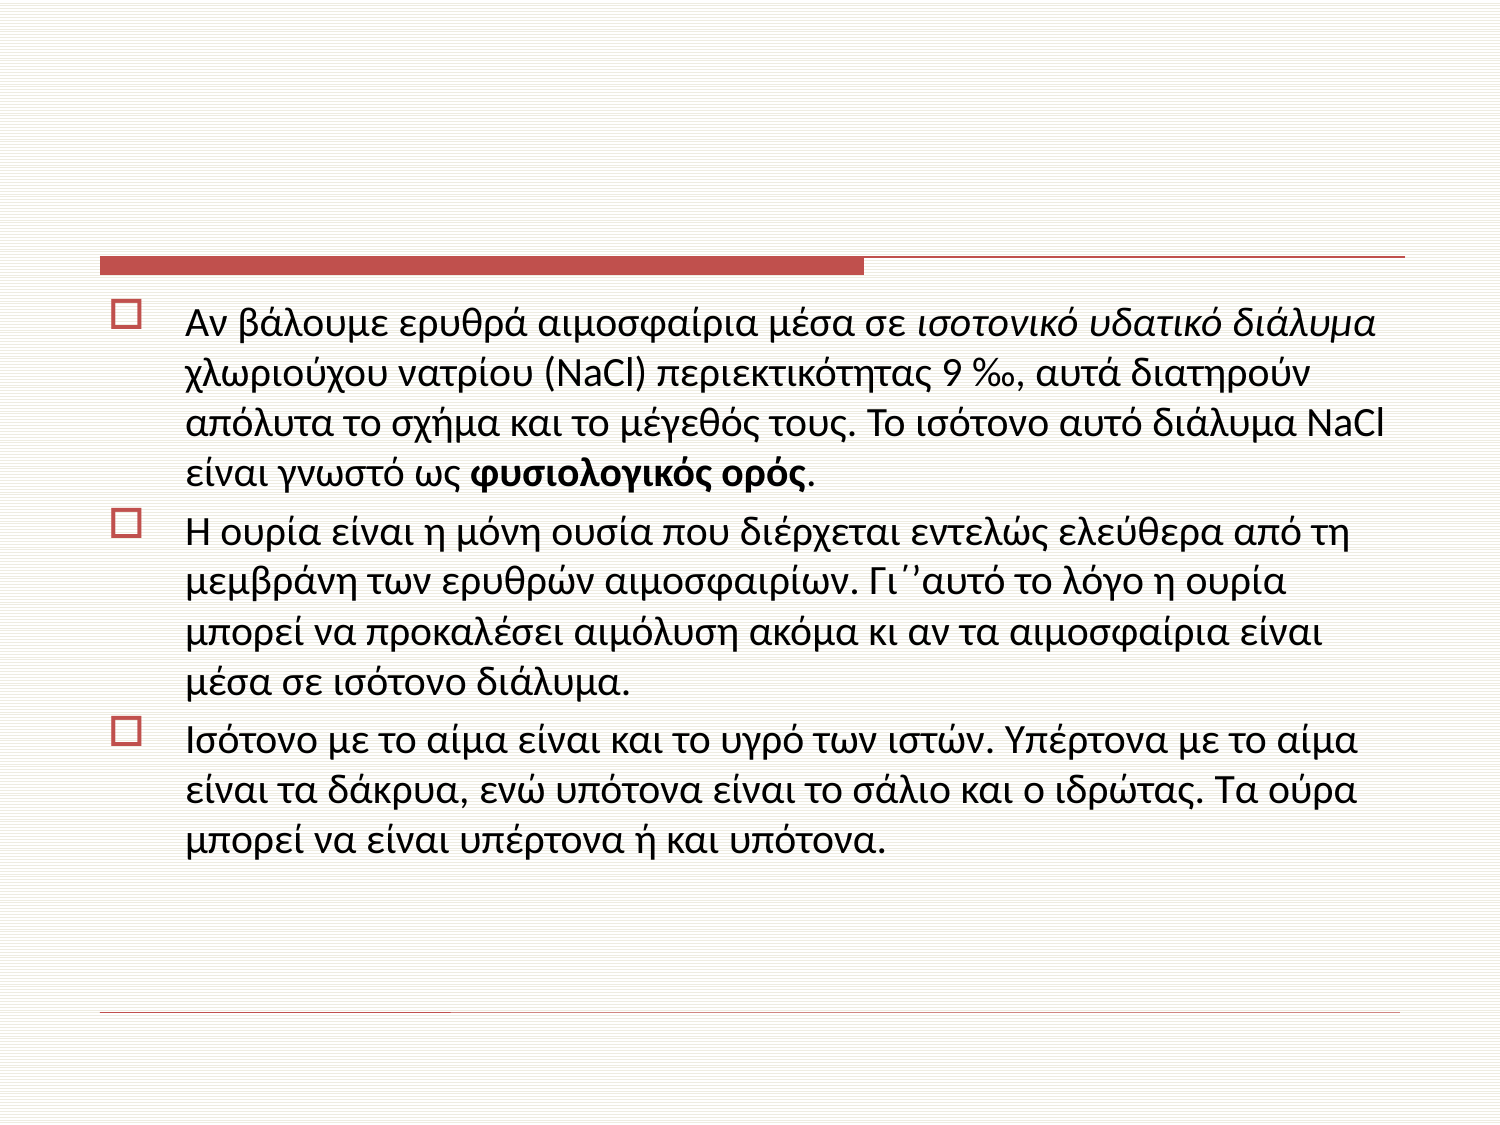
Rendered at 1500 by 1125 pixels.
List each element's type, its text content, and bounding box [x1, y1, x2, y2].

list Αν βάλουμε ερυθρά αιμοσφαίρια μέσα σε ισοτονικό υδατικό διάλυμα χλωριούχου νατρίου (NaCl) περιεκτικότητας 9 ‰, αυτά διατηρούν απόλυτα το σχήμα και το μέγεθός τους. Το ισότονο αυτό διάλυμα NaCl είναι γνωστό ως φυσιολογικός ορός. Η ουρία είναι η μόνη ουσία που διέρχεται εντελώς ελεύθερα από τη μεμβράνη των ερυθρών αιμοσφαιρίων. Γι΄’αυτό το λόγο η ουρία μπορεί να προκαλέσει αιμόλυση ακόμα κι αν τα αιμοσφαίρια είναι μέσα σε ισότονο διάλυμα. Ισότονο με το αίμα είναι και το υγρό των ιστών. Υπέρτονα με το αίμα είναι τα δάκρυα, ενώ υπότονα είναι το σάλιο και ο ιδρώτας. Τα ούρα μπορεί να είναι υπέρτονα ή και υπότονα. [92, 287, 1406, 988]
